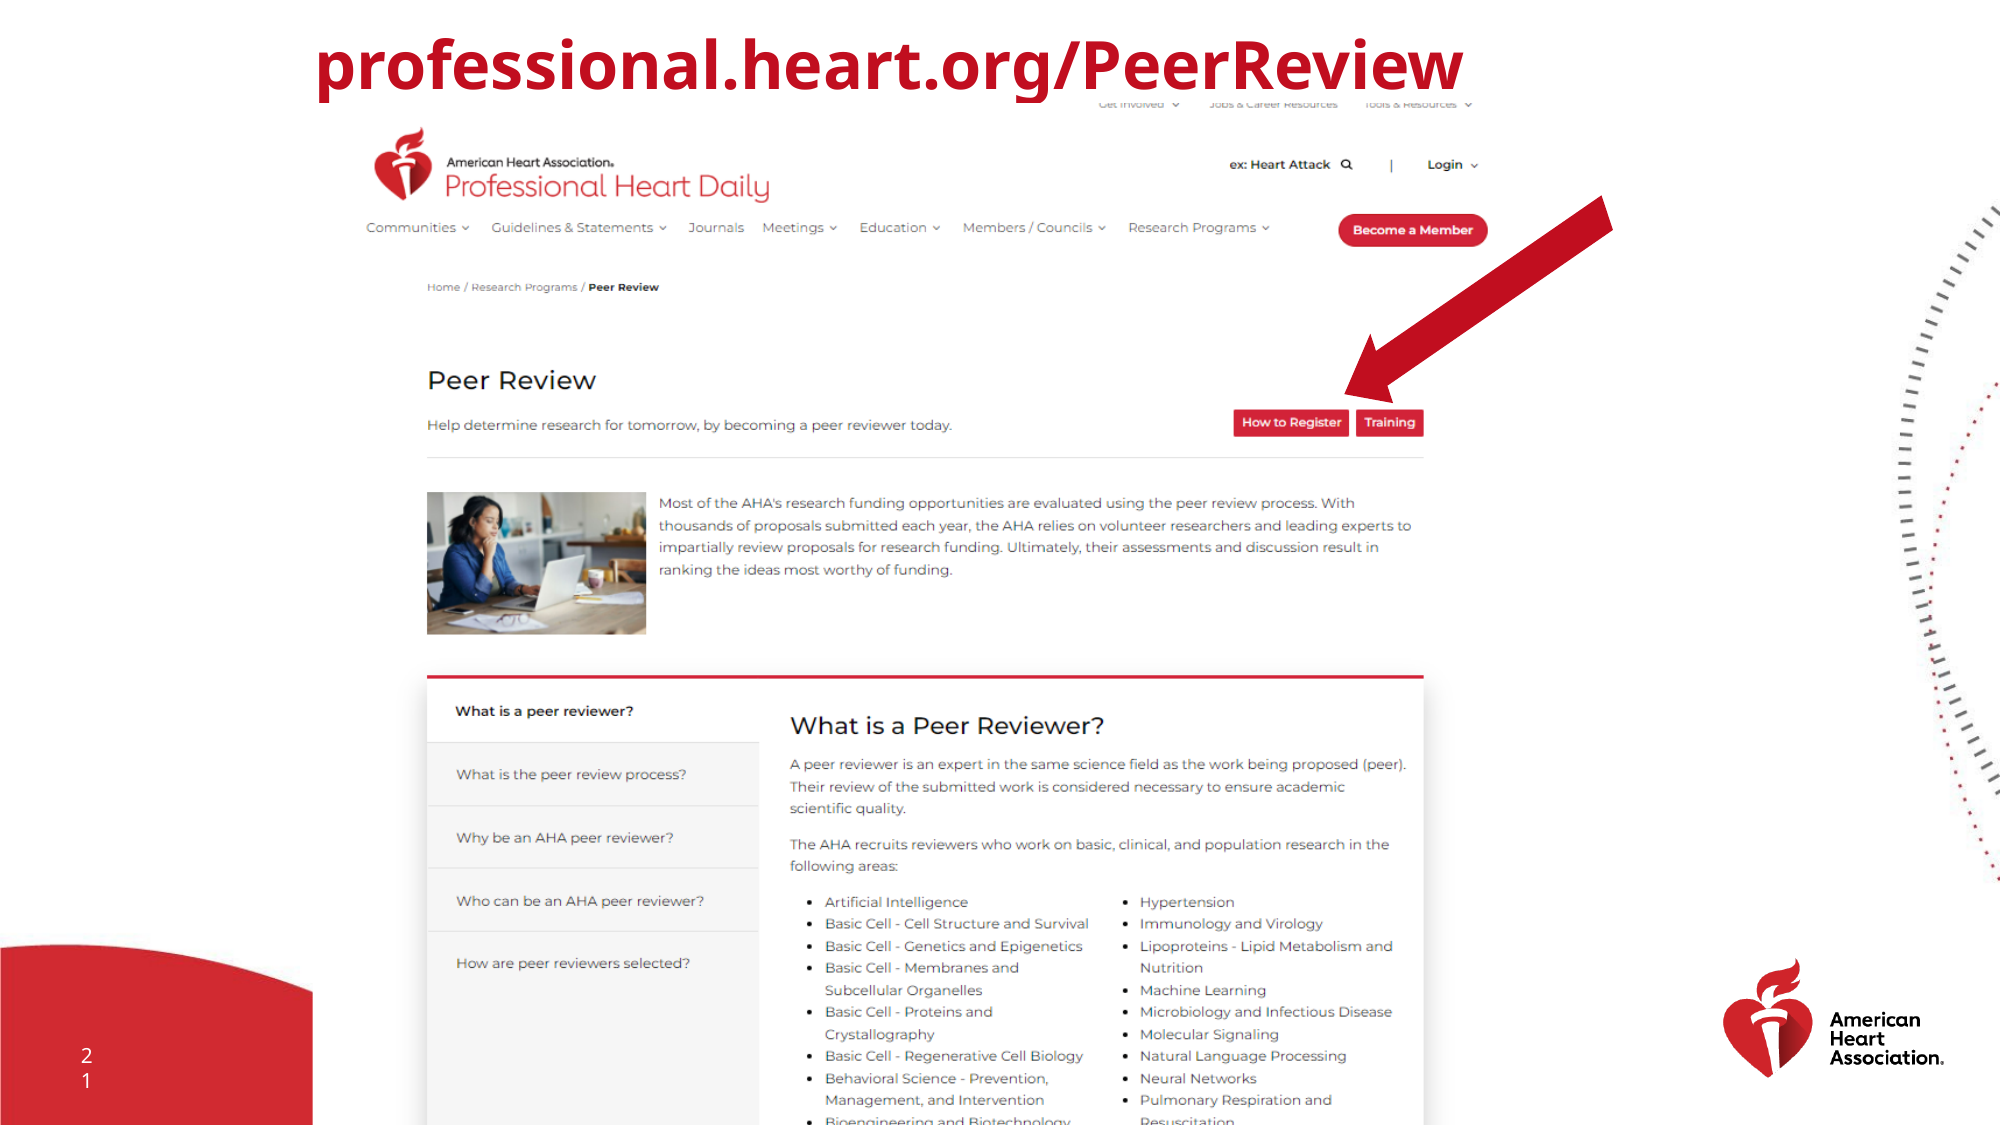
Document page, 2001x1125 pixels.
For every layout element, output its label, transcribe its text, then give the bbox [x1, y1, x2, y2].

text_box 21 [80, 1042, 103, 1093]
title professional.heart.org/PeerReview [312, 20, 1518, 103]
text_box [1550, 195, 1613, 274]
picture [0, 103, 2000, 1125]
